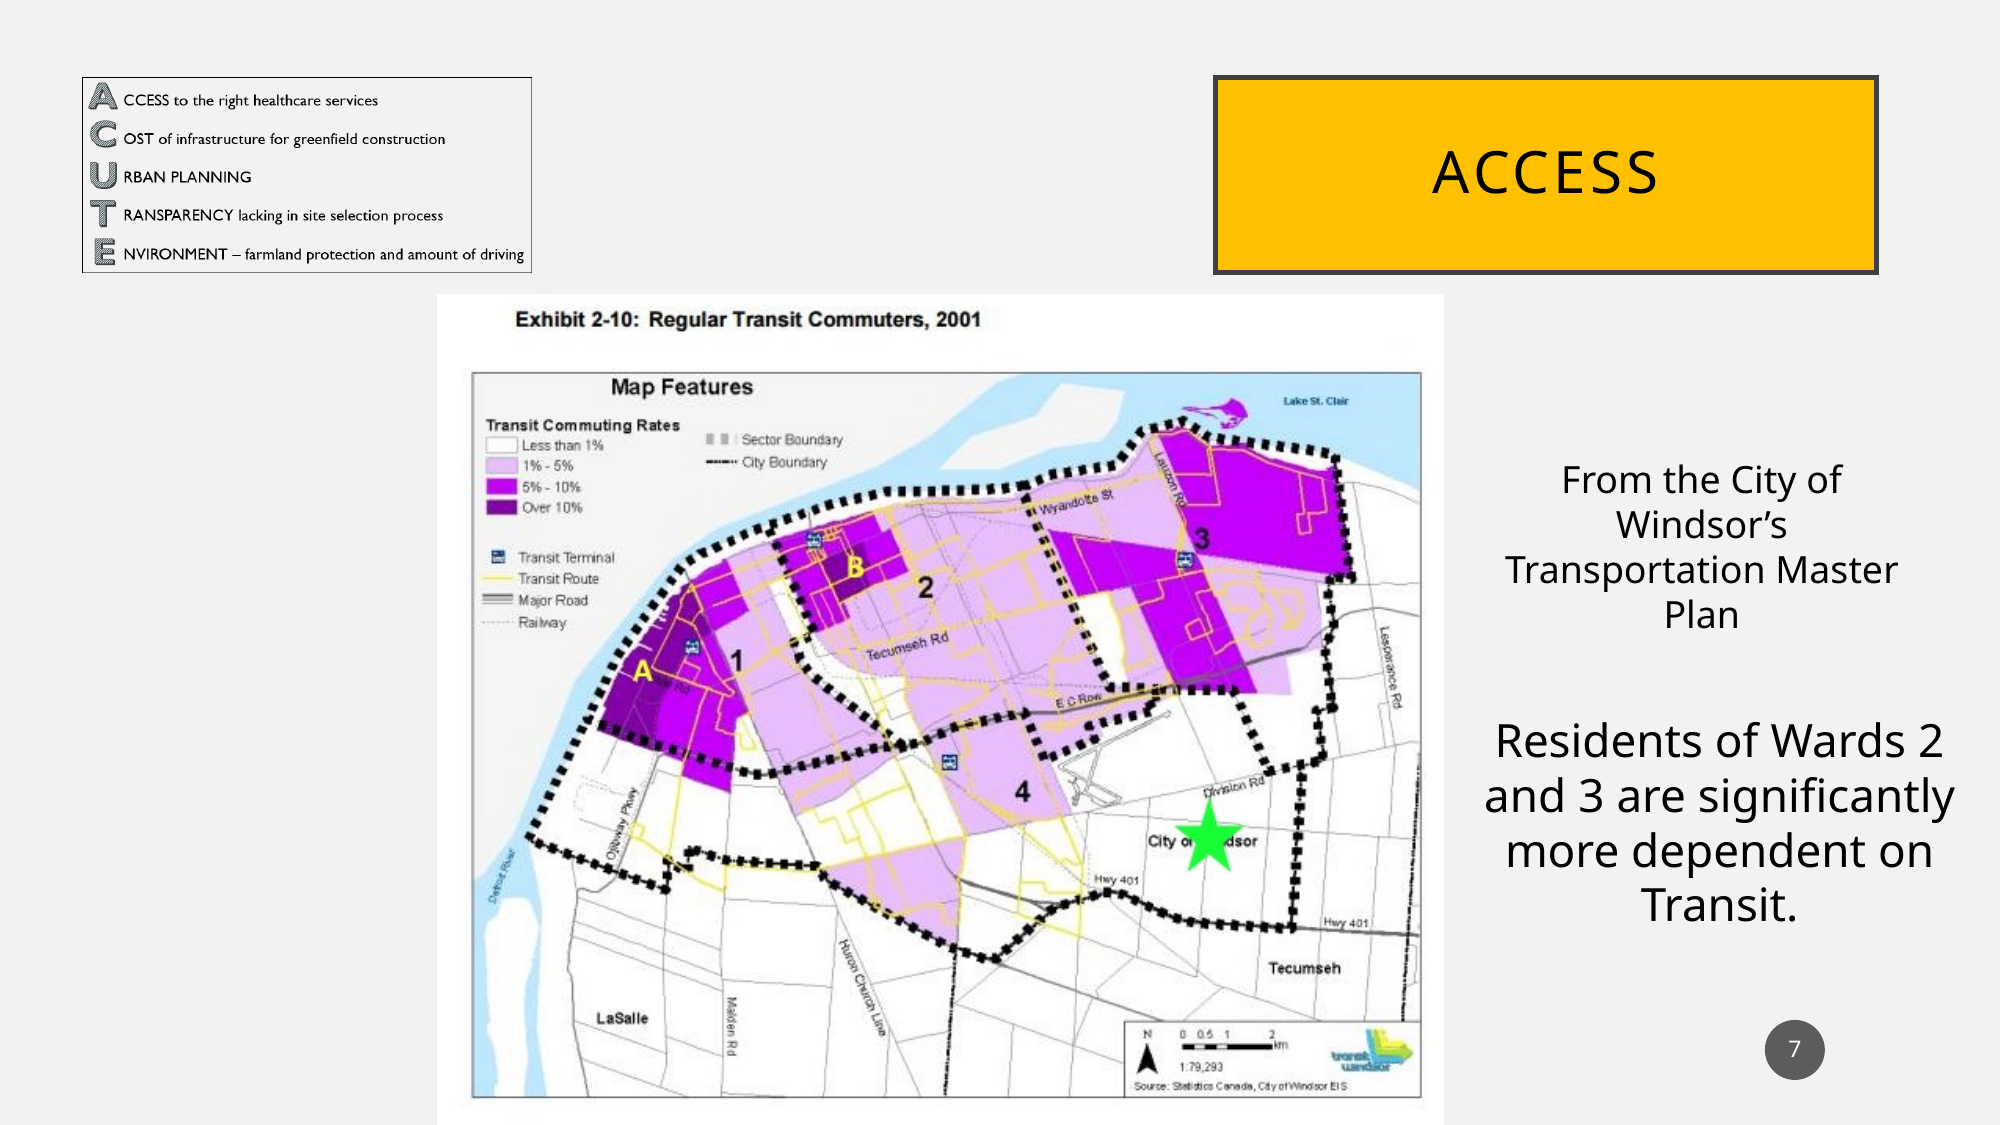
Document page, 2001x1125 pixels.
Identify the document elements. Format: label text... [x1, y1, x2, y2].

title ACCESS [1213, 75, 1879, 275]
picture [437, 294, 1444, 1125]
picture [82, 77, 532, 273]
slide_number 7 [1764, 1019, 1825, 1080]
text_box From the City of Windsor’s Transportation Master Plan [1484, 448, 1920, 643]
text_box Residents of Wards 2 and 3 are significantly more dependent on Transit. [1444, 703, 1996, 939]
